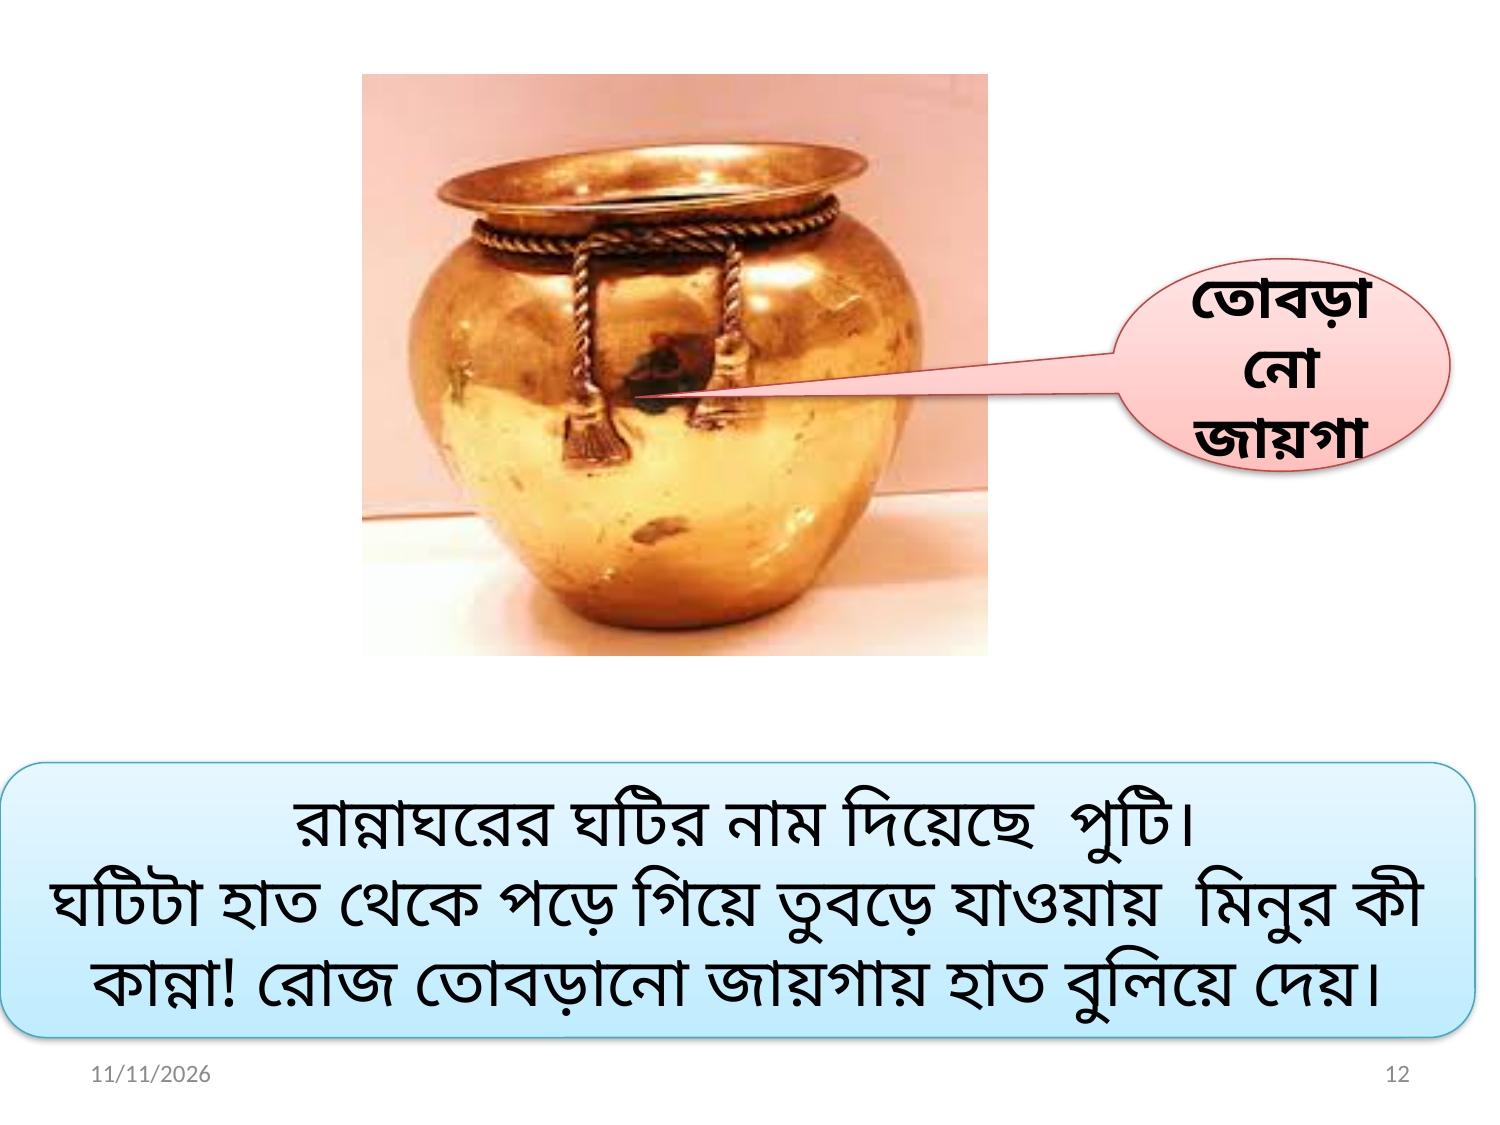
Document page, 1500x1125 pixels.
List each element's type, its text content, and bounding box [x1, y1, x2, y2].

text_box তোবড়ানো জায়গা [991, 258, 1451, 473]
picture [362, 74, 988, 656]
slide_number 12 [1074, 1045, 1425, 1103]
text_box রান্নাঘরের ঘটির নাম দিয়েছে পুটি। ঘটিটা হাত থেকে পড়ে গিয়ে তুবড়ে যাওয়ায় মিনুর কী কান্না! রোজ তোবড়ানো জায়গায় হাত বুলিয়ে দেয়। [0, 761, 1476, 1039]
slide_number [75, 1045, 425, 1103]
